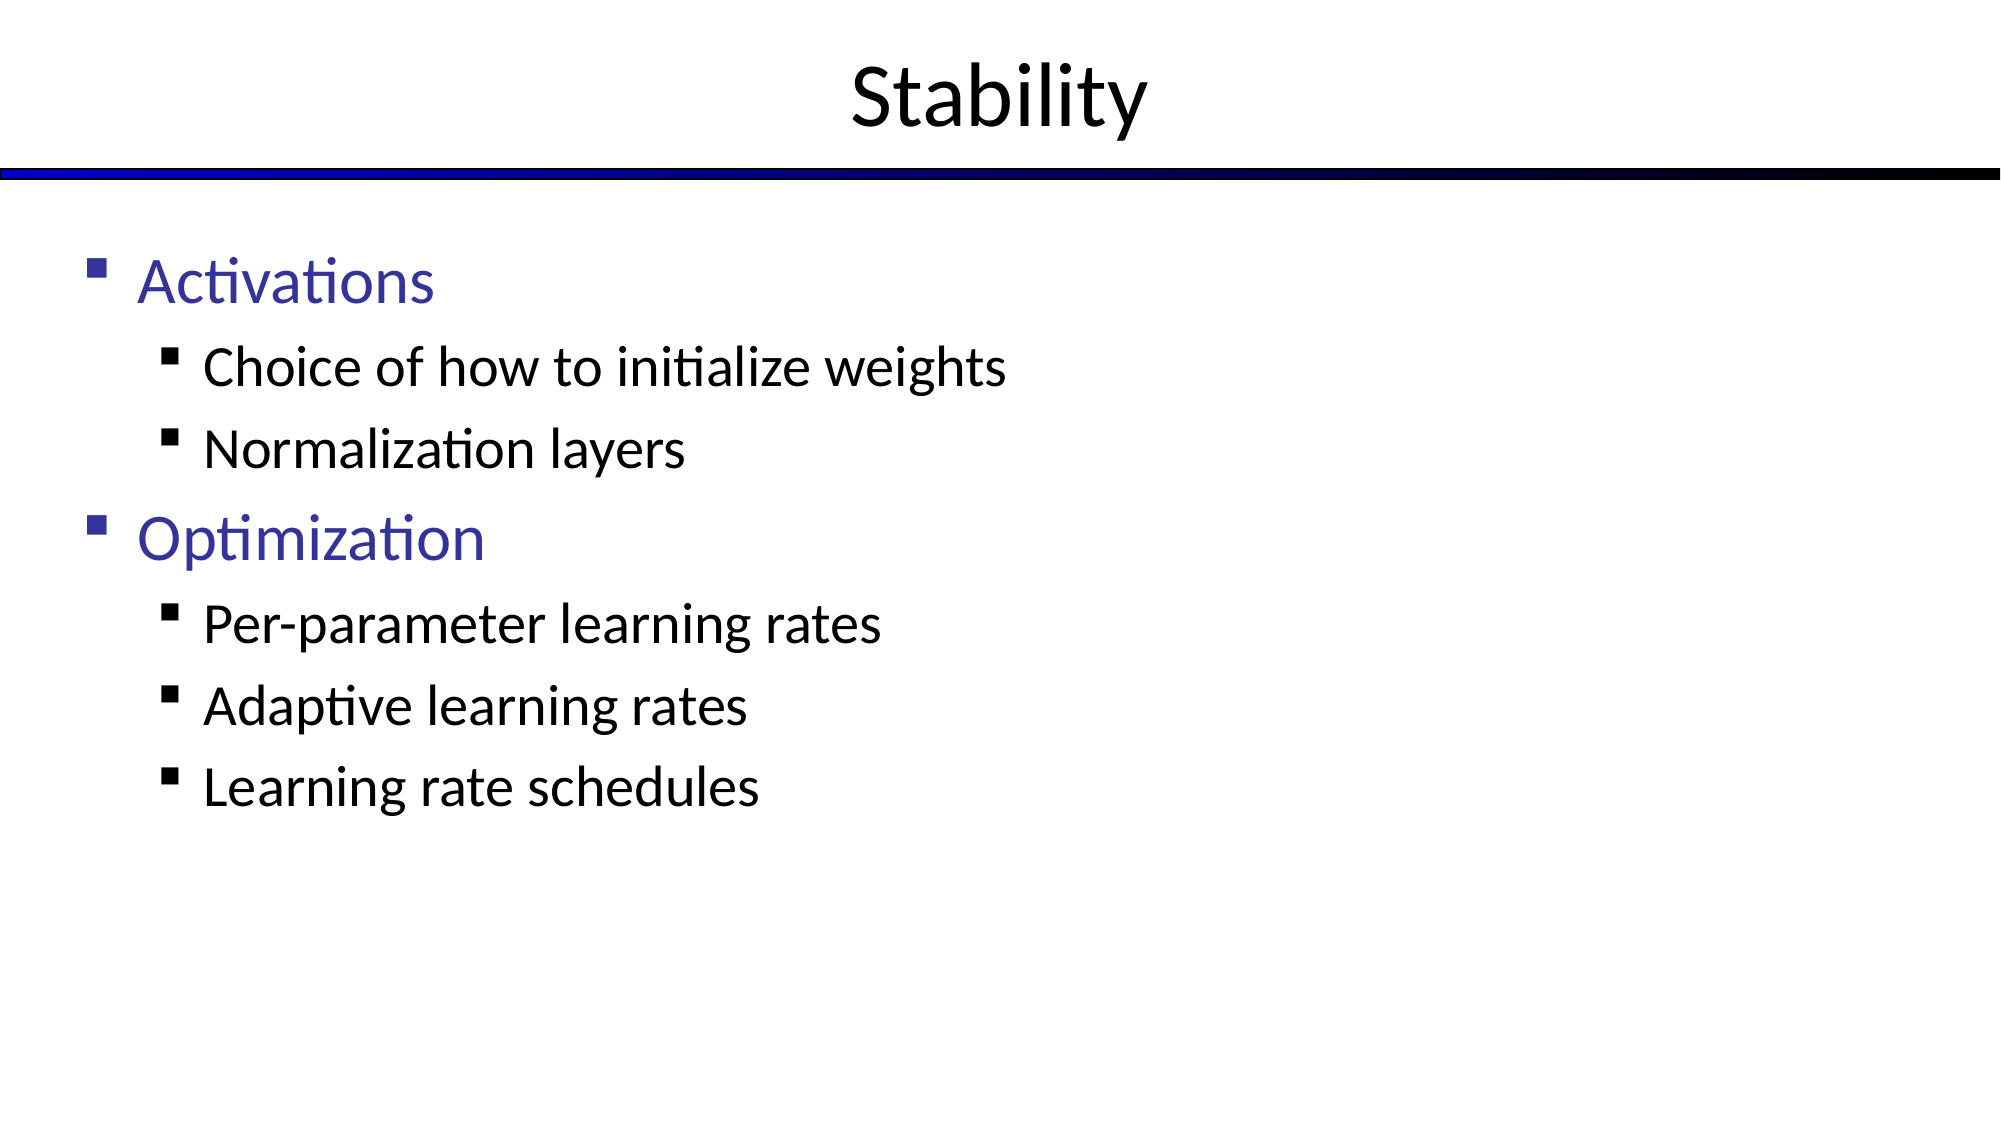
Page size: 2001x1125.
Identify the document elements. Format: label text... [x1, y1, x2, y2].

list Activations Choice of how to initialize weights Normalization layers Optimization Per-parameter learning rates Adaptive learning rates Learning rate schedules [66, 228, 1934, 1006]
title Stability [0, 0, 2000, 184]
